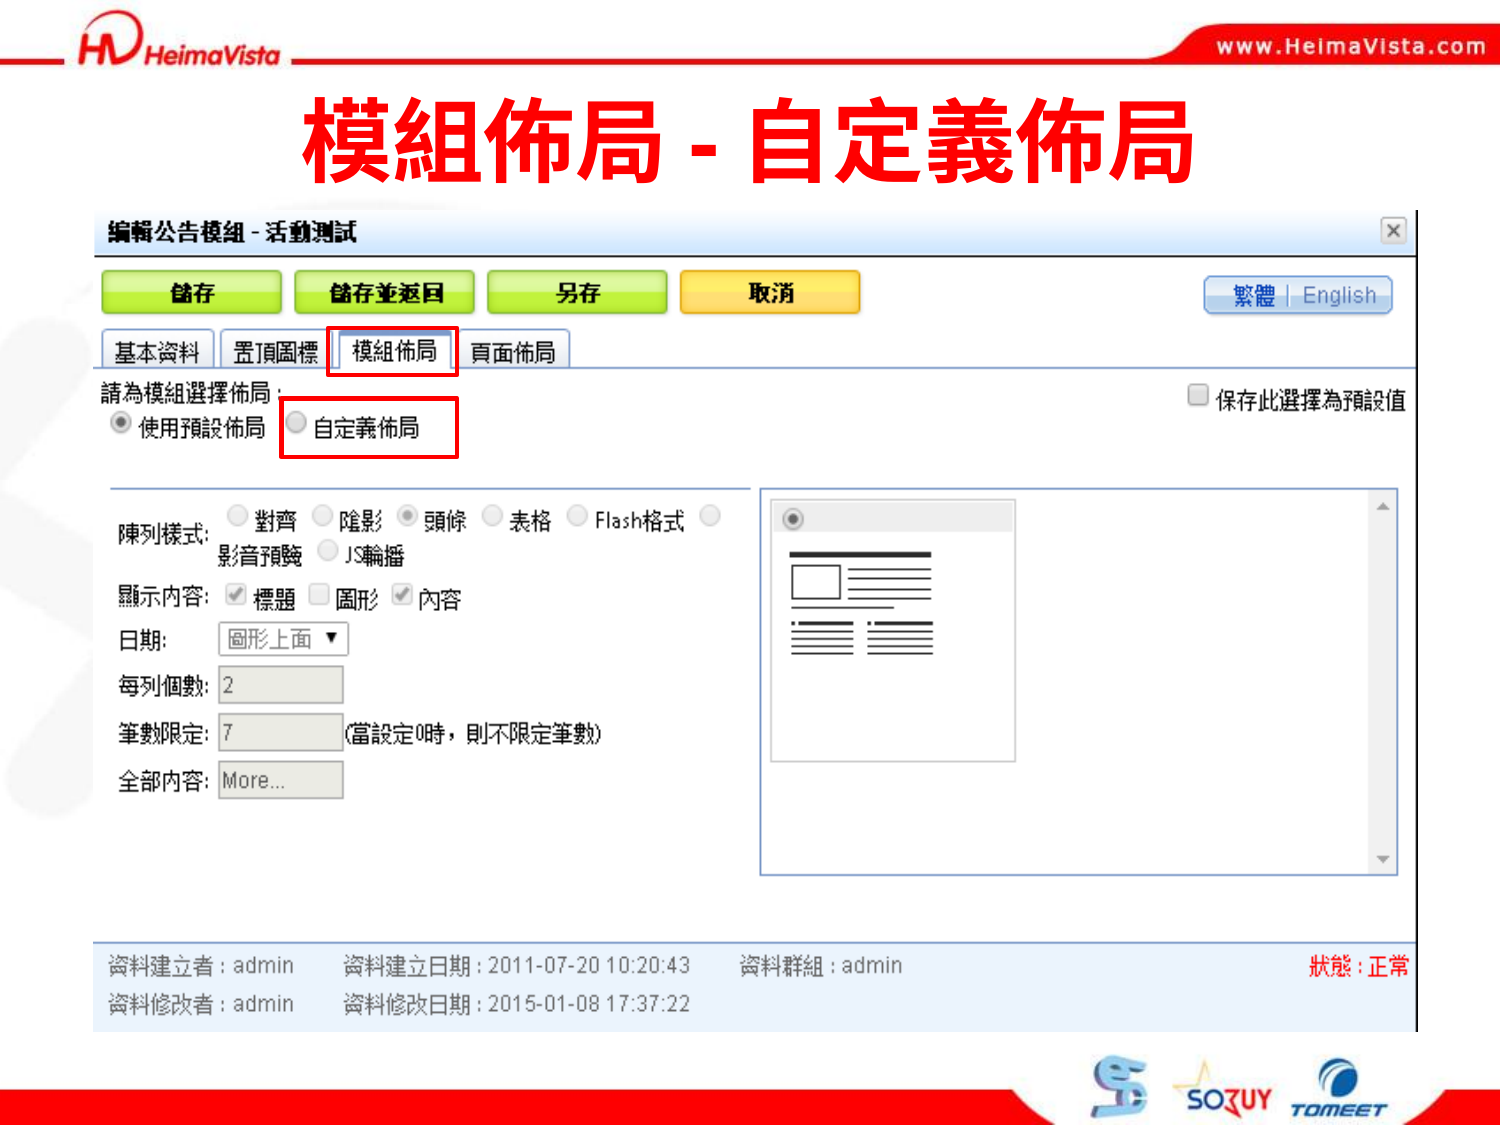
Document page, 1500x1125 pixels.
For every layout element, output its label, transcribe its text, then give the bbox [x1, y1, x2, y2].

title 模組佈局-自定義佈局 [74, 44, 1426, 233]
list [93, 210, 1419, 1032]
picture [0, 0, 1500, 1125]
